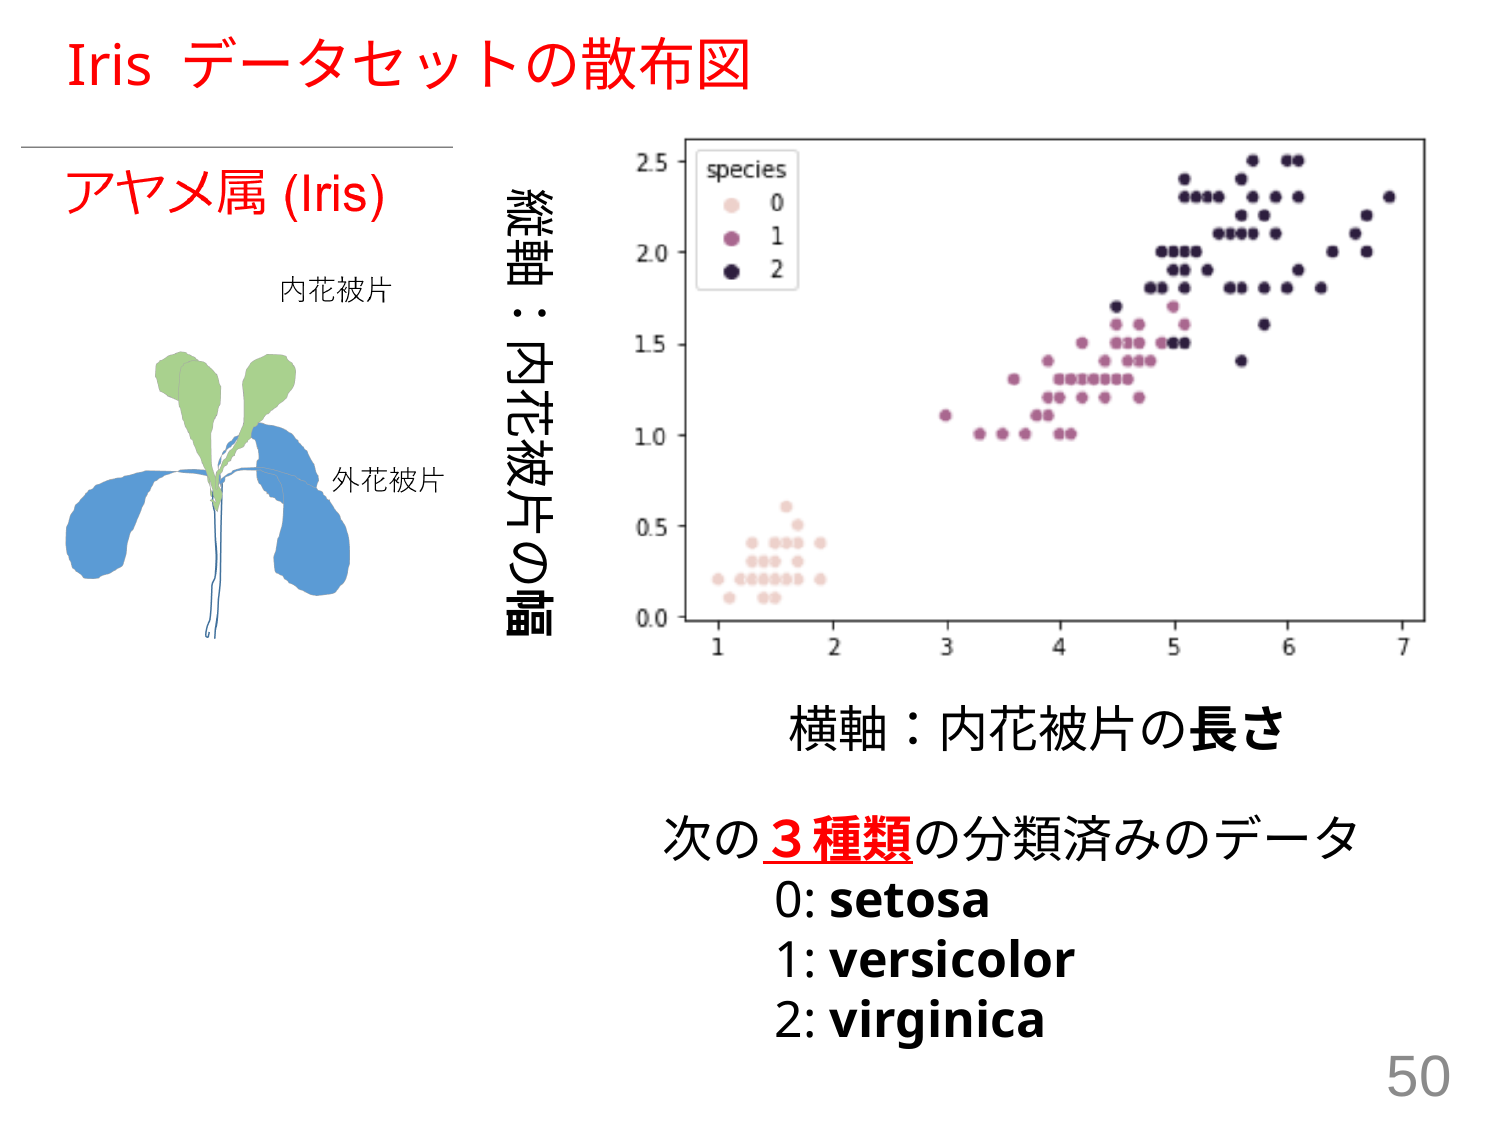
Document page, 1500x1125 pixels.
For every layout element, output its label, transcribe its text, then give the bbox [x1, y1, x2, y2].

text_box 縦軸：内花被片の幅 [477, 173, 569, 644]
slide_number 50 [1129, 1042, 1467, 1103]
picture [21, 143, 453, 690]
title Iris データセットの散布図 [52, 28, 1441, 106]
text_box 次の３種類の分類済みのデータ 0: setosa 1: versicolor 2: virginica [647, 799, 1378, 1100]
picture [629, 117, 1440, 664]
text_box 横軸：内花被片の長さ [773, 689, 1304, 765]
